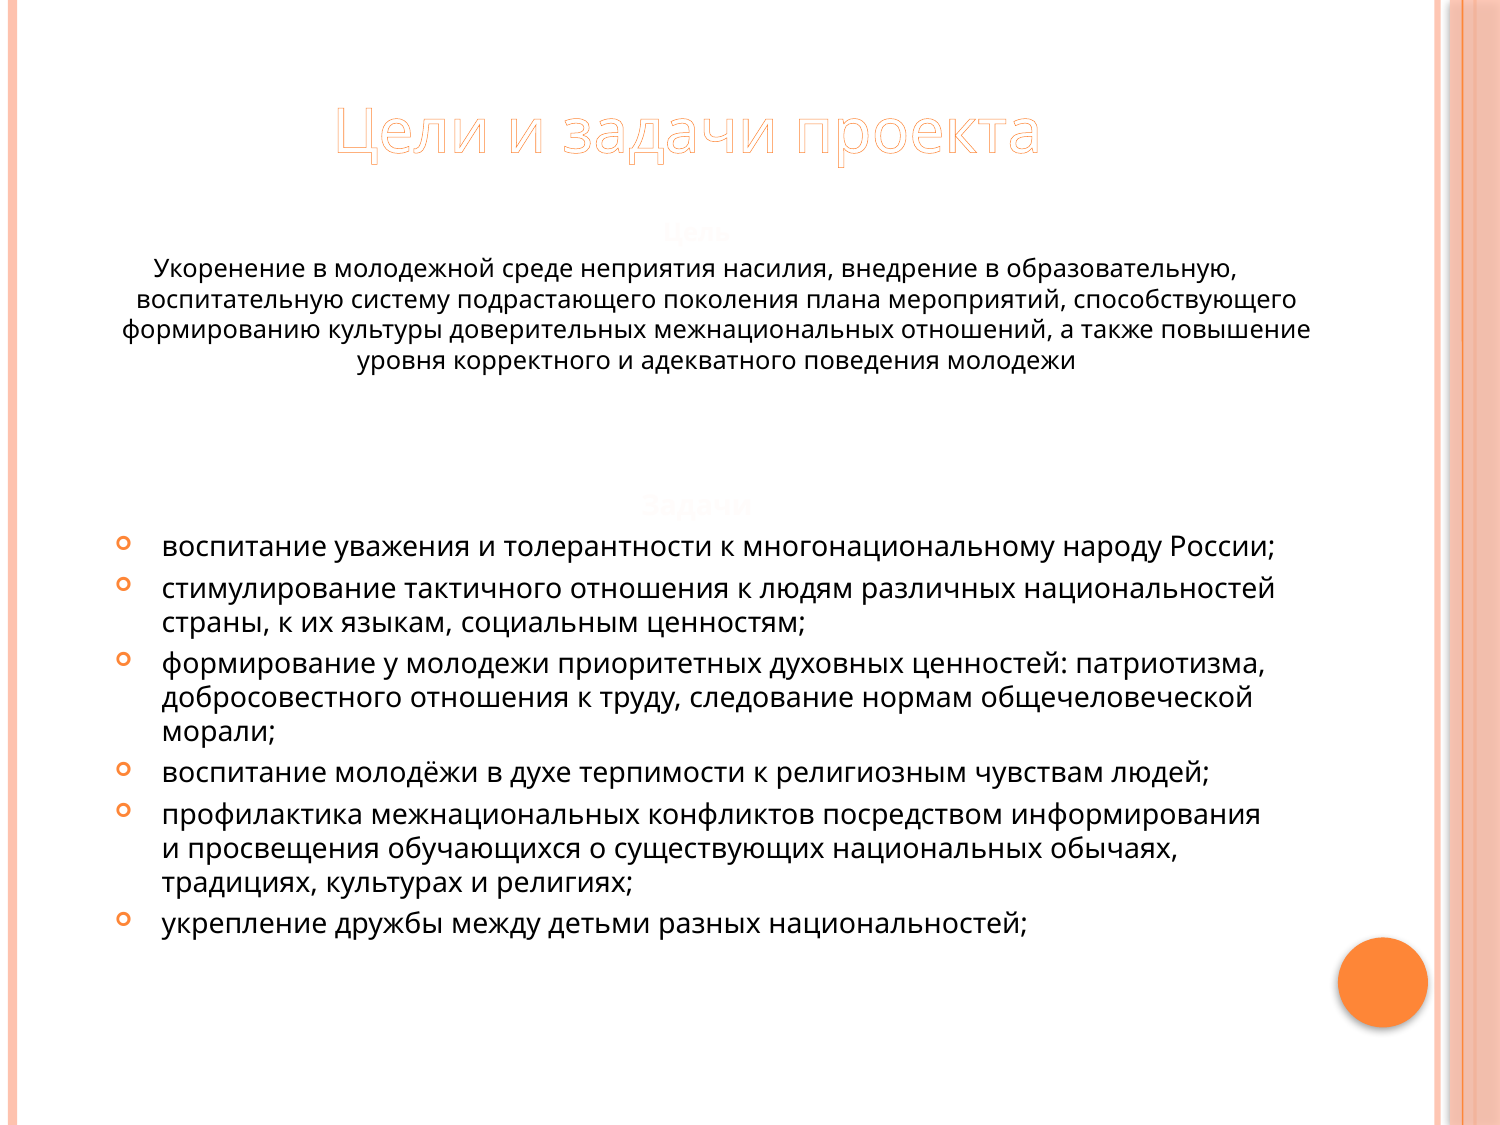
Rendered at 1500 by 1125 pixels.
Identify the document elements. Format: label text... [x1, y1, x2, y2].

title Цели и задачи проекта [75, 45, 1300, 173]
list Задачи воспитание уважения и толерантности к многонациональному народу России; стимулирование тактичного отношения к людям различных национальностей страны, к их языкам, социальным ценностям; формирование у молодежи приоритетных духовных ценностей: патриотизма, добросовестного отношения к труду, следование нормам общечеловеческой морали; воспитание молодёжи в духе терпимости к религиозным чувствам людей; профилактика межнациональных конфликтов посредством информирования и просвещения обучающихся о существующих национальных обычаях, традициях, культурах и религиях; укрепление дружбы между детьми разных национальностей; [100, 479, 1294, 965]
list Цель Укоренение в молодежной среде неприятия насилия, внедрение в образовательную, воспитательную систему подрастающего поколения плана мероприятий, способствующего формированию культуры доверительных межнациональных отношений, а также повышение уровня корректного и адекватного поведения молодежи [64, 208, 1329, 386]
